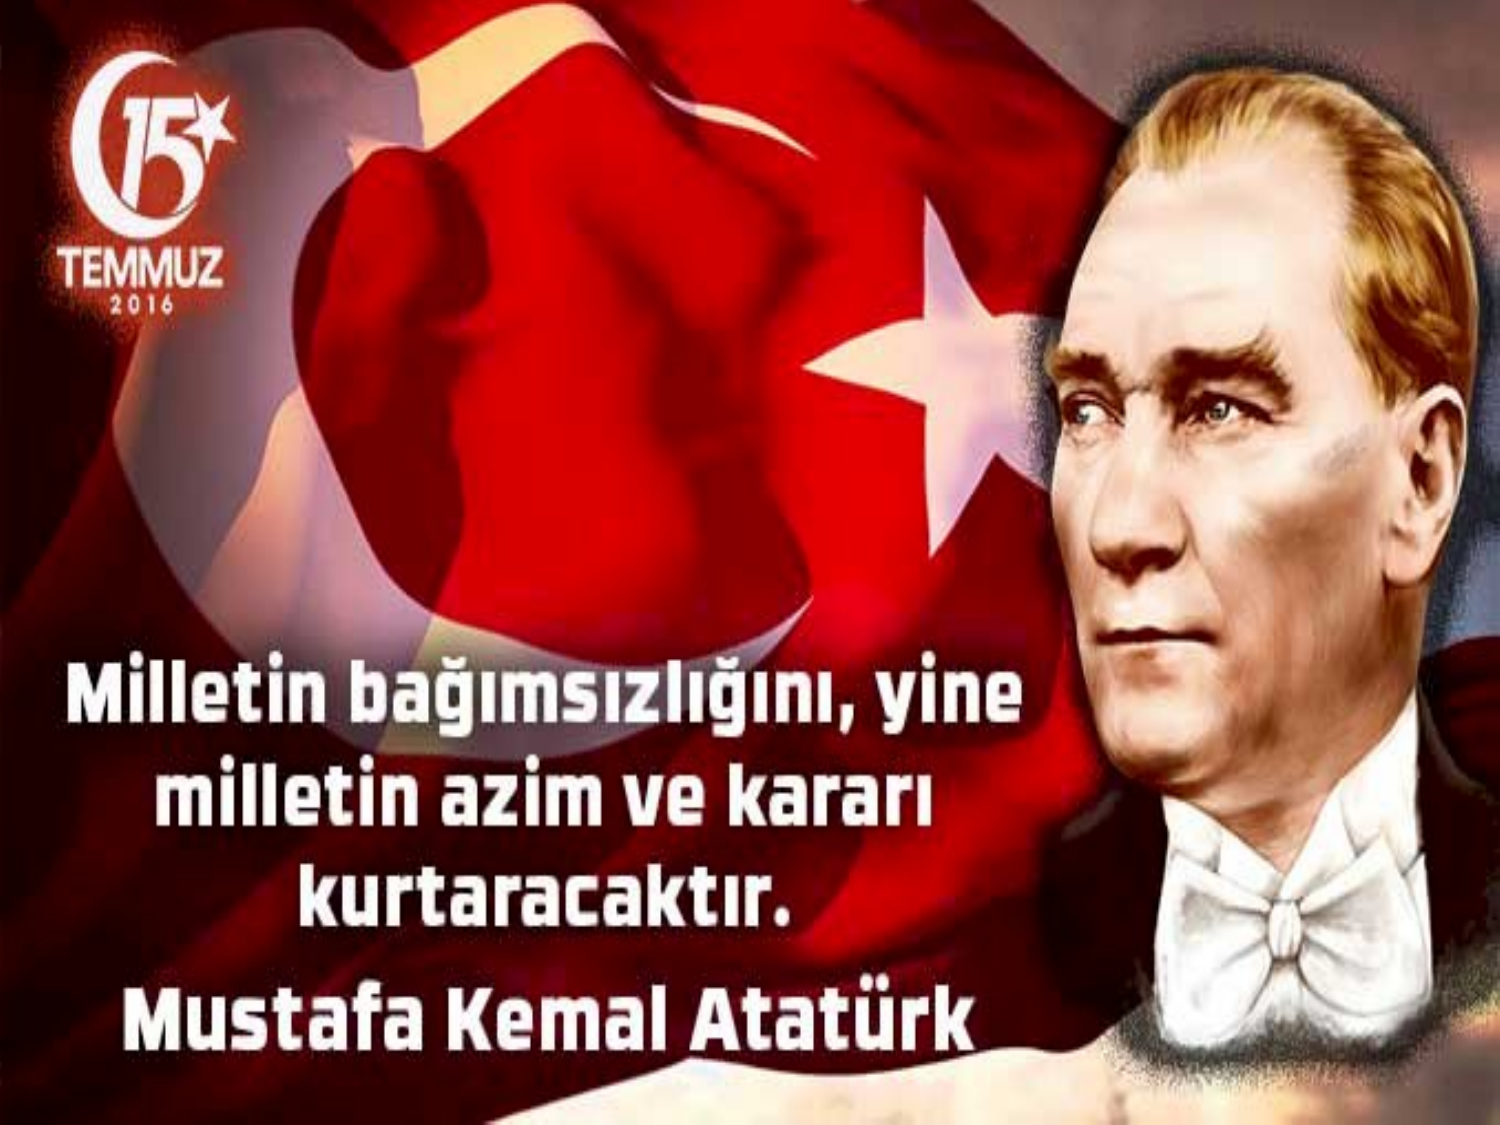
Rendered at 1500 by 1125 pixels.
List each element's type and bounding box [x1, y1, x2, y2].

list [3, 3, 1498, 1120]
